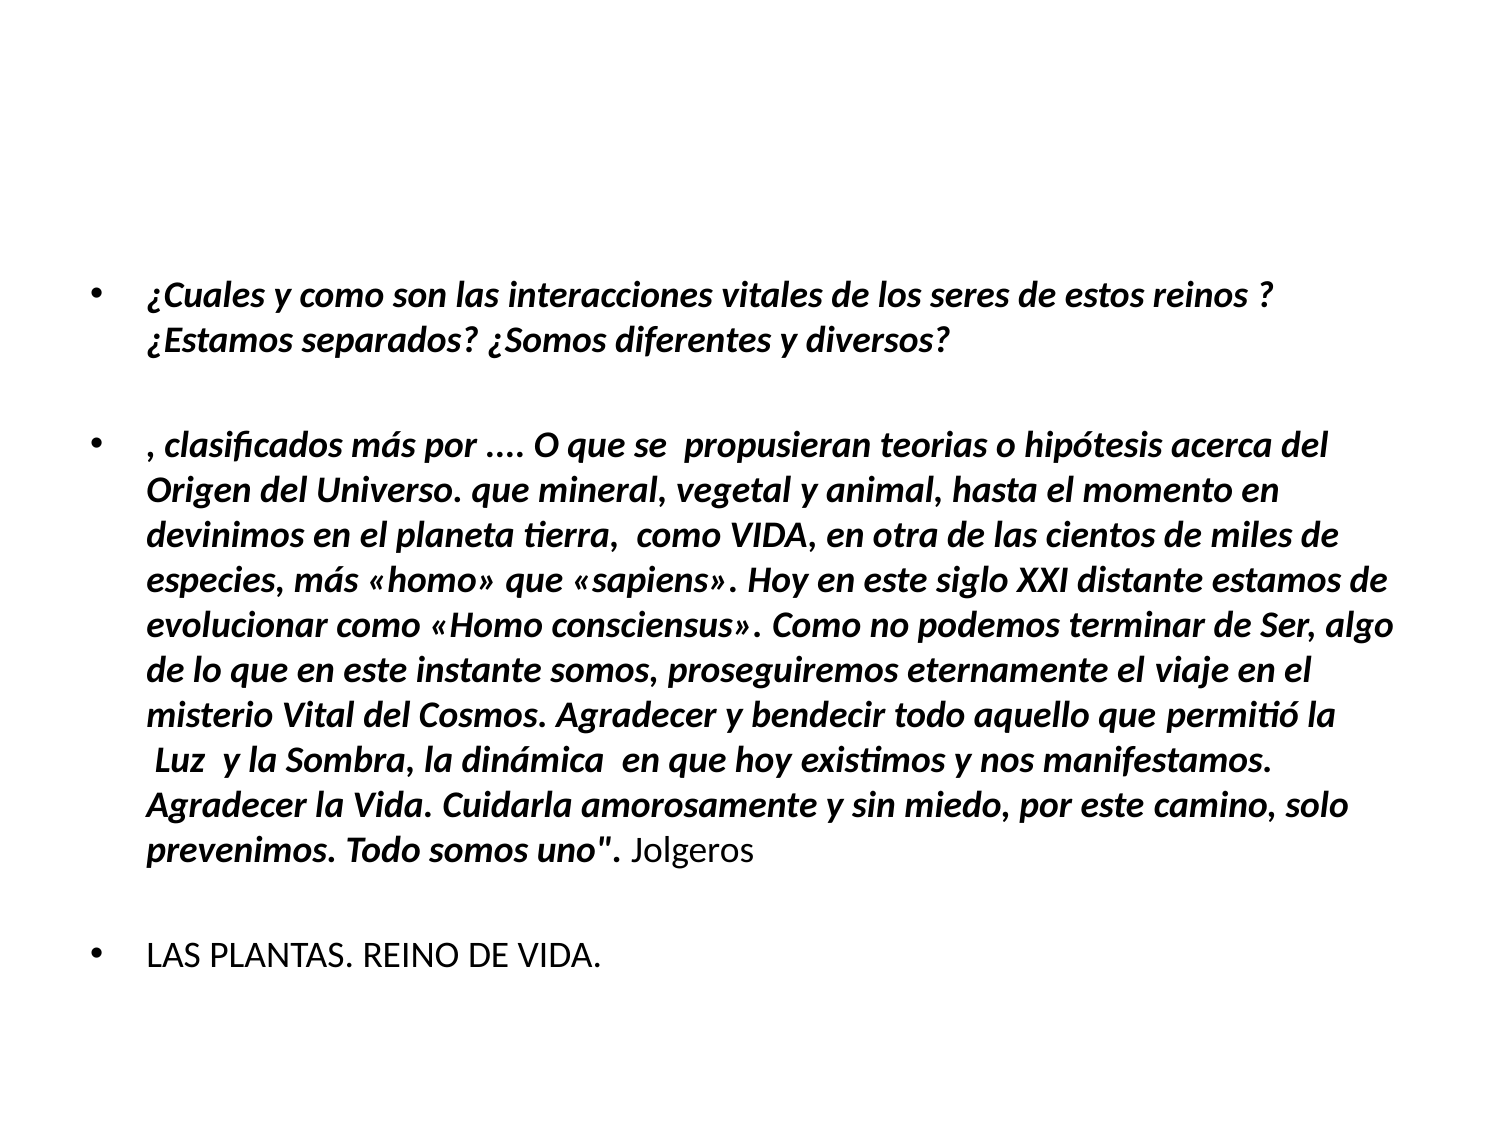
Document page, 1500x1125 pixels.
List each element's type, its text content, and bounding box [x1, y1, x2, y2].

list ¿Cuales y como son las interacciones vitales de los seres de estos reinos ? ¿Estamos separados? ¿Somos diferentes y diversos? , clasificados más por .... O que se propusieran teorias o hipótesis acerca del Origen del Universo. que mineral, vegetal y animal, hasta el momento en devinimos en el planeta tierra, como VIDA, en otra de las cientos de miles de especies, más «homo» que «sapiens». ​Hoy en este siglo XXI distante estamos de evolucionar como «Homo consciensus». ​Como no podemos terminar de Ser, algo de lo que en este instante somos, proseguiremos eternamente el viaje en el misterio Vital del Cosmos. Agradecer y bendecir todo aquello que permitió la Luz y la Sombra, la dinámica en que hoy existimos y nos manifestamos. ​Agradecer la Vida. ​Cuidarla amorosamente y sin miedo, por este camino, solo prevenimos. Todo somos uno". Jolgeros LAS PLANTAS. REINO DE VIDA. [75, 262, 1425, 1005]
